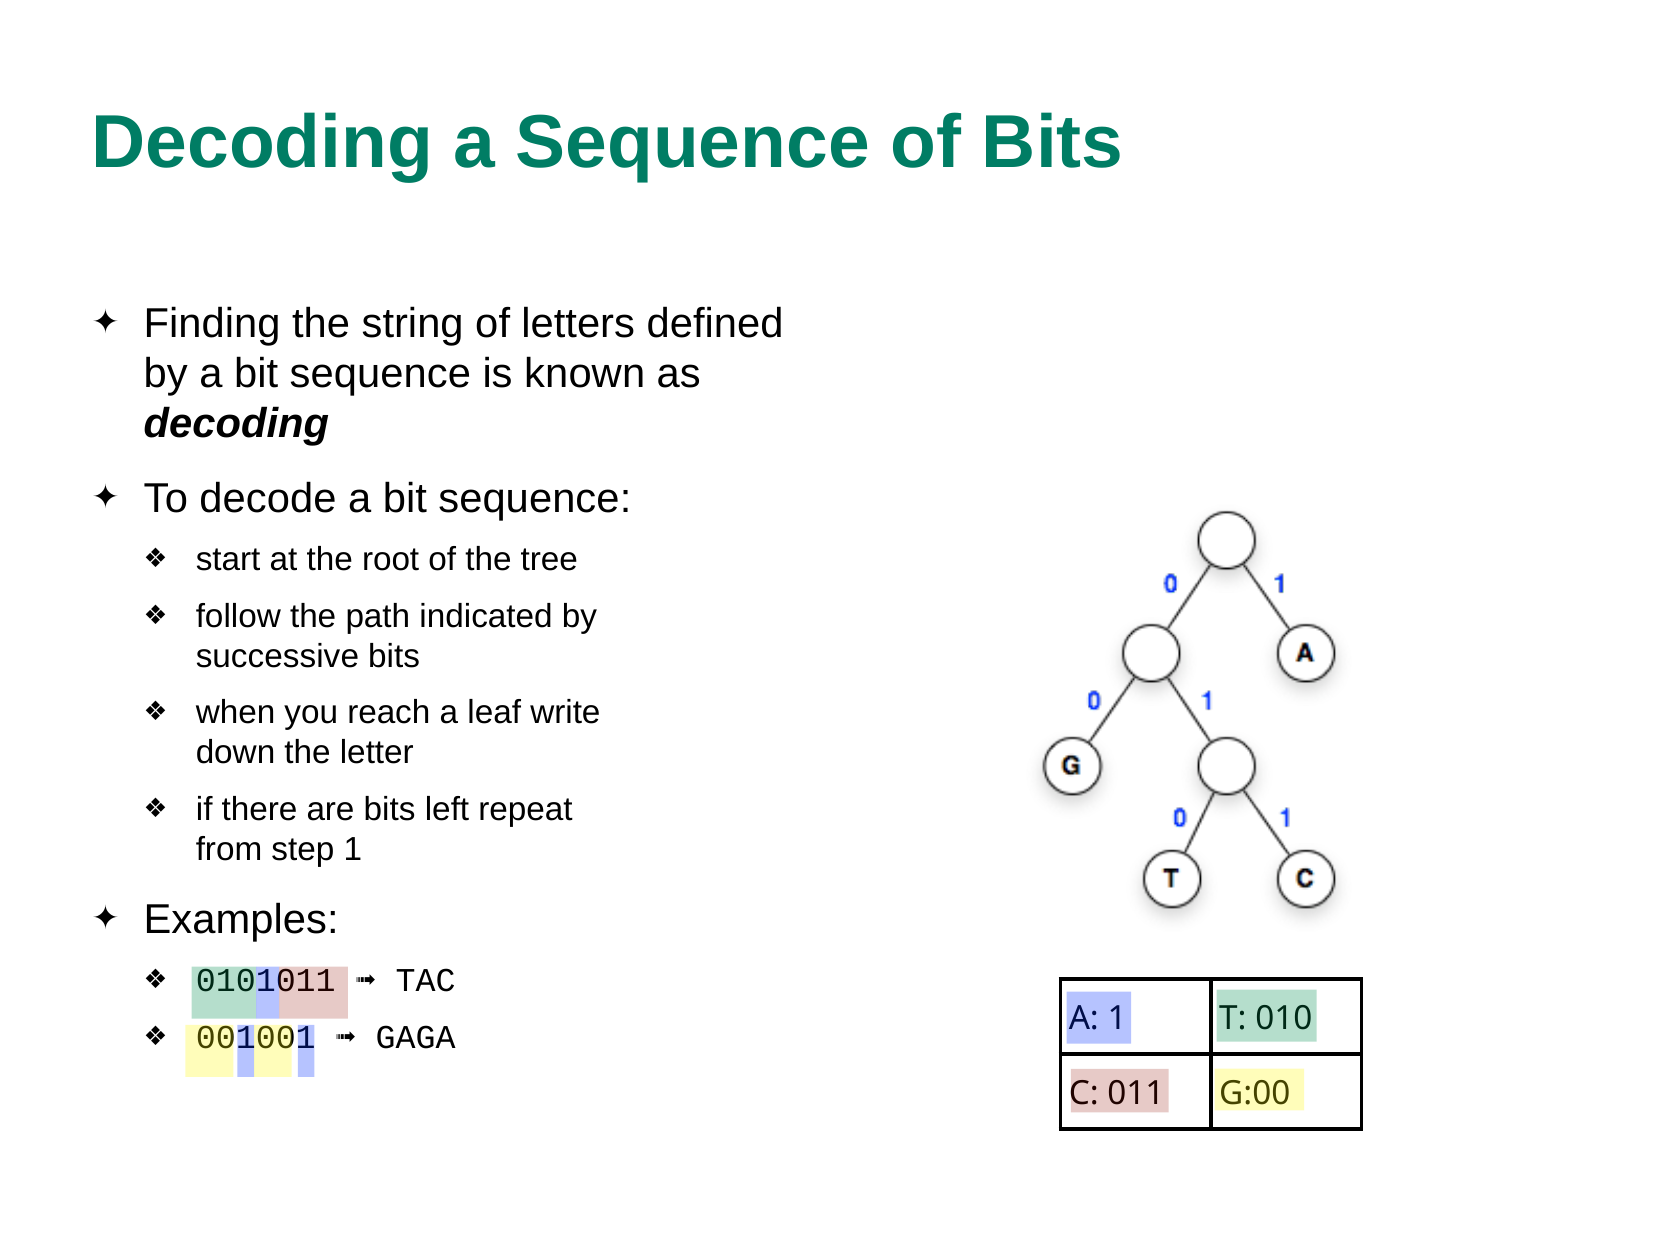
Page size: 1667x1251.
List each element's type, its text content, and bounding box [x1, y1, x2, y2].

text_box [279, 966, 348, 1019]
picture [1020, 497, 1357, 938]
text_box [1070, 1068, 1169, 1113]
text_box [297, 1024, 315, 1077]
text_box [185, 1024, 234, 1077]
table_header T: 010 [1213, 981, 1360, 1052]
table_header A: 1 [1062, 981, 1209, 1052]
table_cell C: 011 [1062, 1056, 1209, 1127]
text_box [1066, 991, 1132, 1044]
text_box [256, 966, 279, 1019]
text_box [254, 1024, 292, 1077]
text_box [1216, 989, 1317, 1042]
text_box [1214, 1068, 1305, 1111]
text_box [237, 1024, 254, 1077]
text_box [191, 966, 256, 1019]
table_cell G:00 [1213, 1056, 1360, 1127]
list Finding the string of letters defined by a bit sequence is known as decoding To decode a bit sequence: start at the root of the tree follow the path indicated by successive bits when you reach a leaf write down the letter if there are bits left repeat from step 1 Examples: 0101011 ➟ TAC 001001 ➟ GAGA [82, 286, 1543, 1161]
title Decoding a Sequence of Bits [82, 32, 1543, 243]
